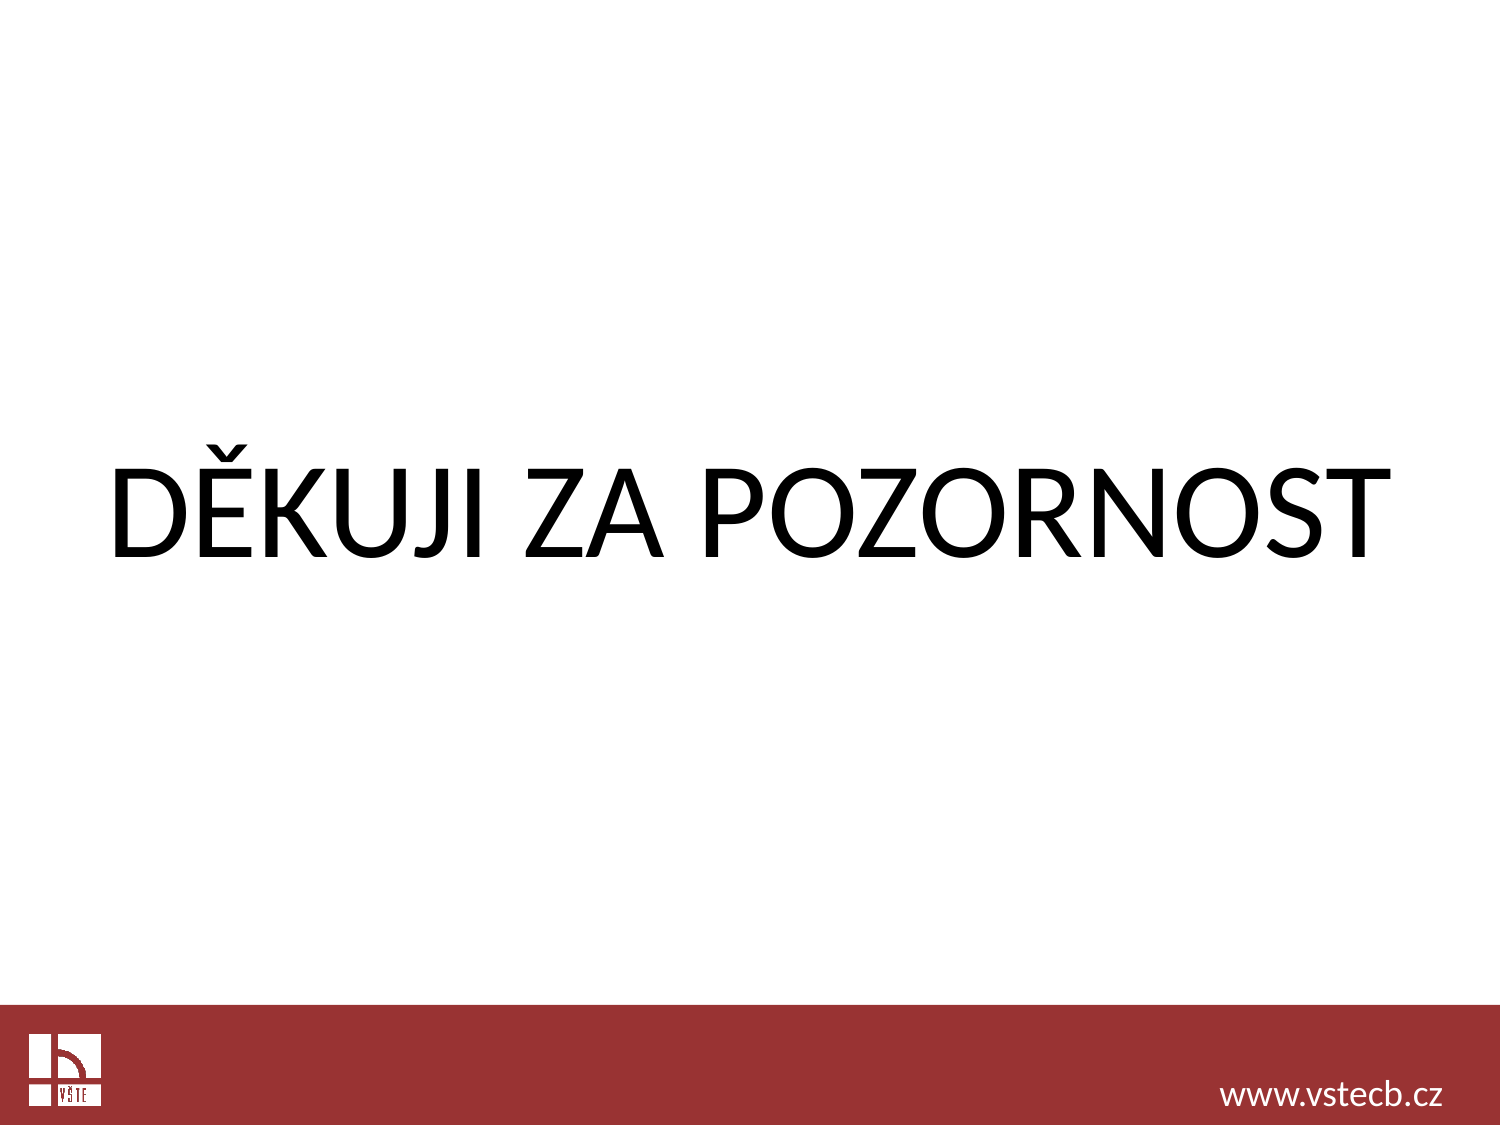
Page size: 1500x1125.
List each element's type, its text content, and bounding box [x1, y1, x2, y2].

text_box www.vstecb.cz [1187, 1049, 1500, 1124]
text_box [0, 1003, 1500, 1125]
picture [29, 1034, 101, 1106]
list DĚKUJI ZA POZORNOST [0, 0, 1500, 1003]
